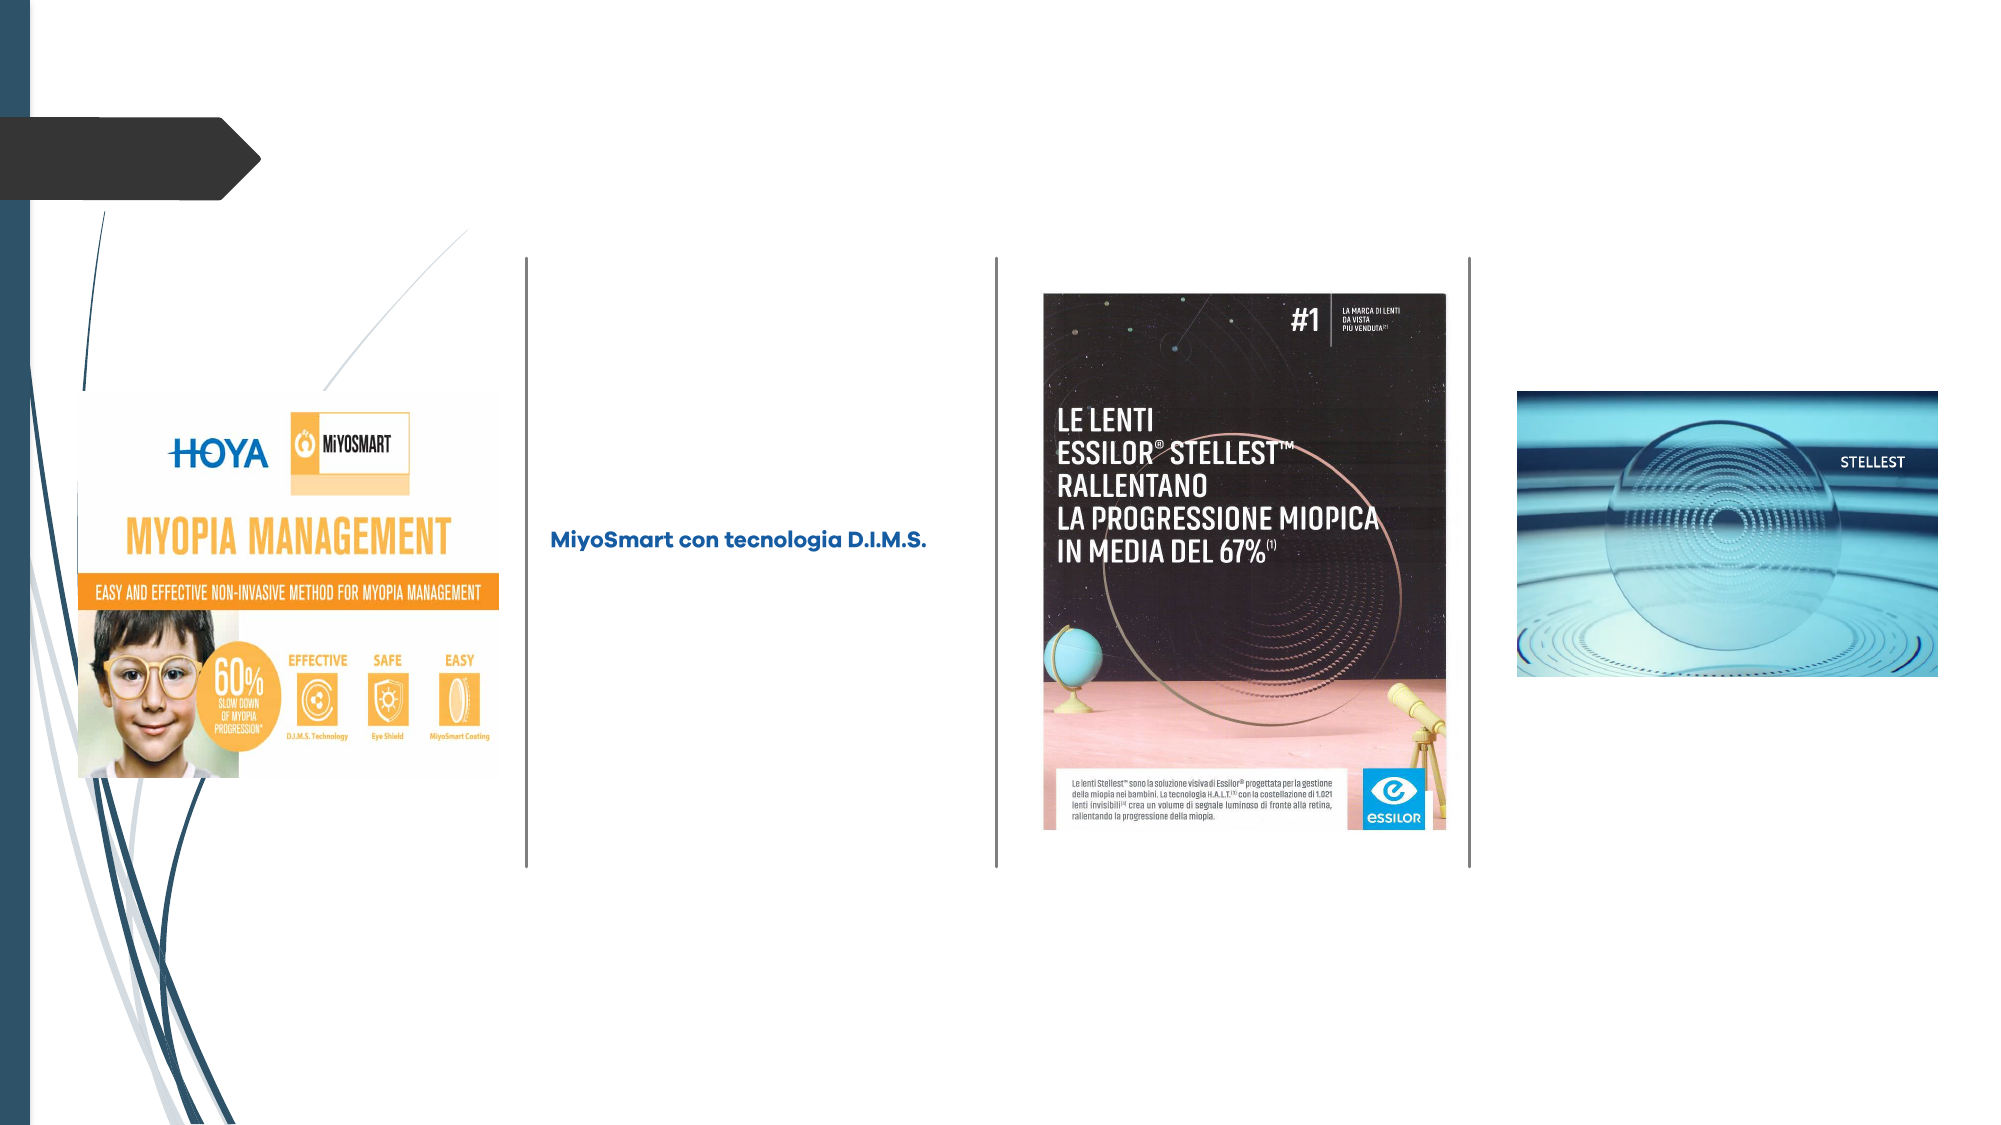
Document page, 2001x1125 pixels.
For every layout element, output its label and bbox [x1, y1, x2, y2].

picture [547, 517, 969, 563]
picture [77, 391, 499, 779]
picture [1517, 391, 1938, 678]
picture [1040, 290, 1461, 834]
